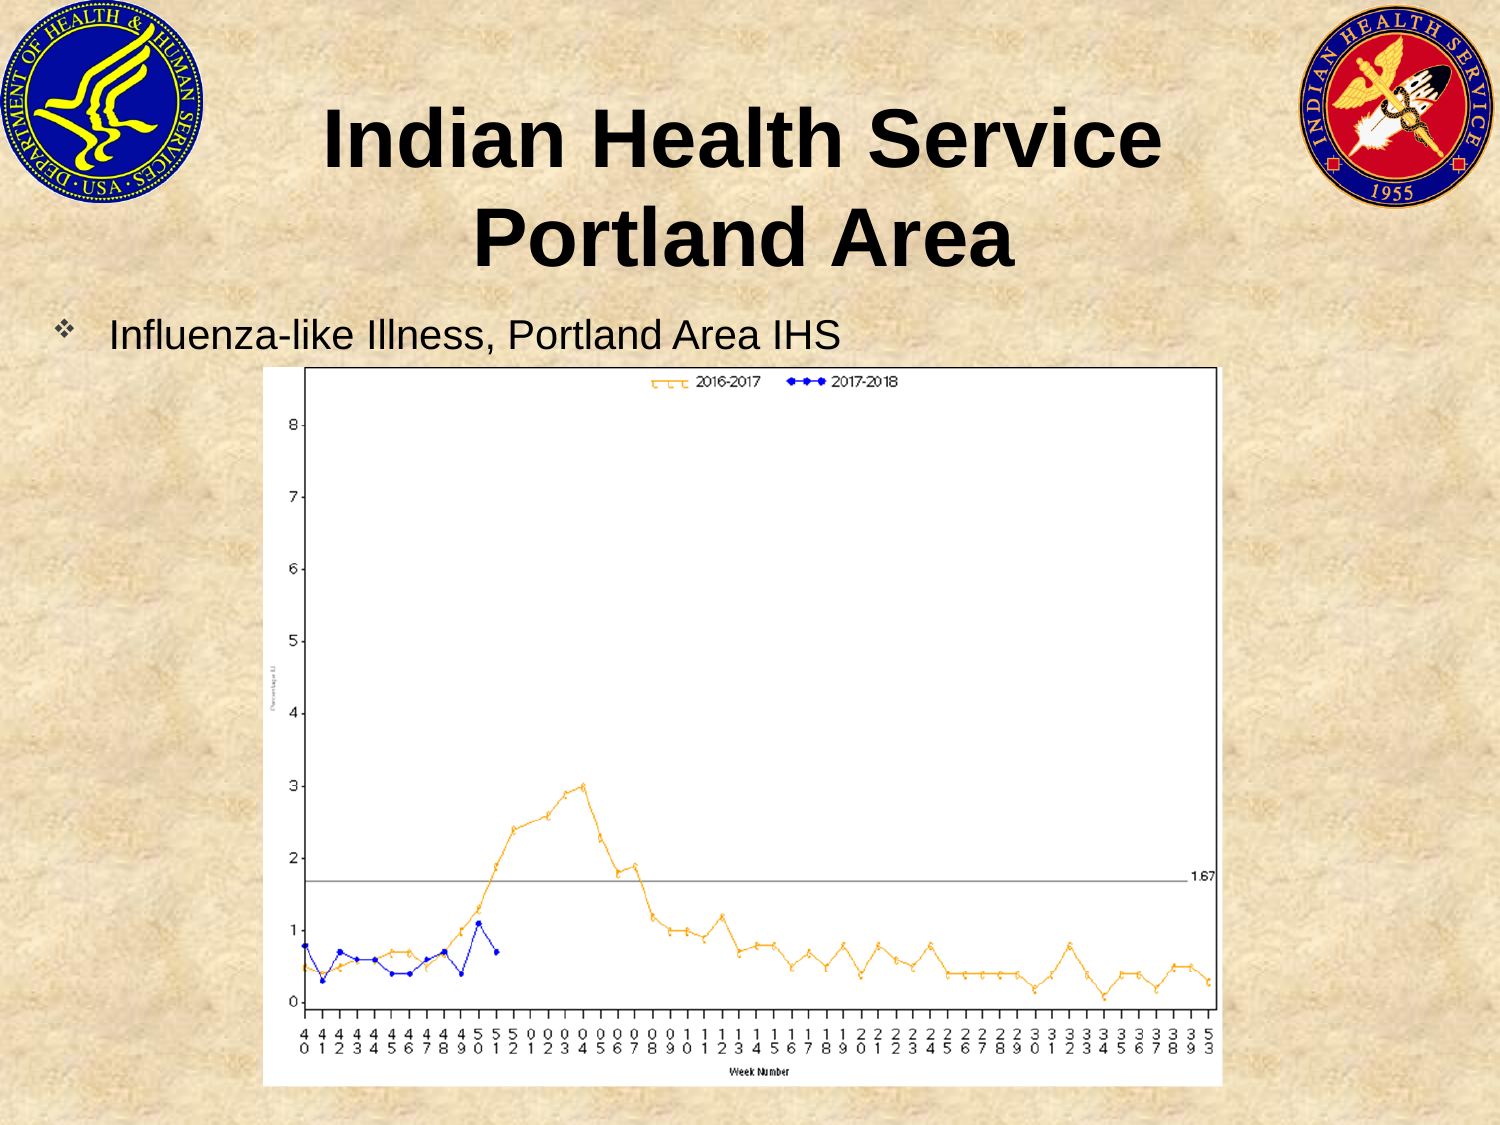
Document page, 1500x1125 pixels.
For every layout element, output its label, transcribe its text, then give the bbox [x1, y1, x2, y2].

list Influenza-like Illness, Portland Area IHS [37, 299, 1438, 1038]
title Indian Health Service Portland Area [174, 62, 1313, 299]
picture [0, 0, 1500, 1125]
